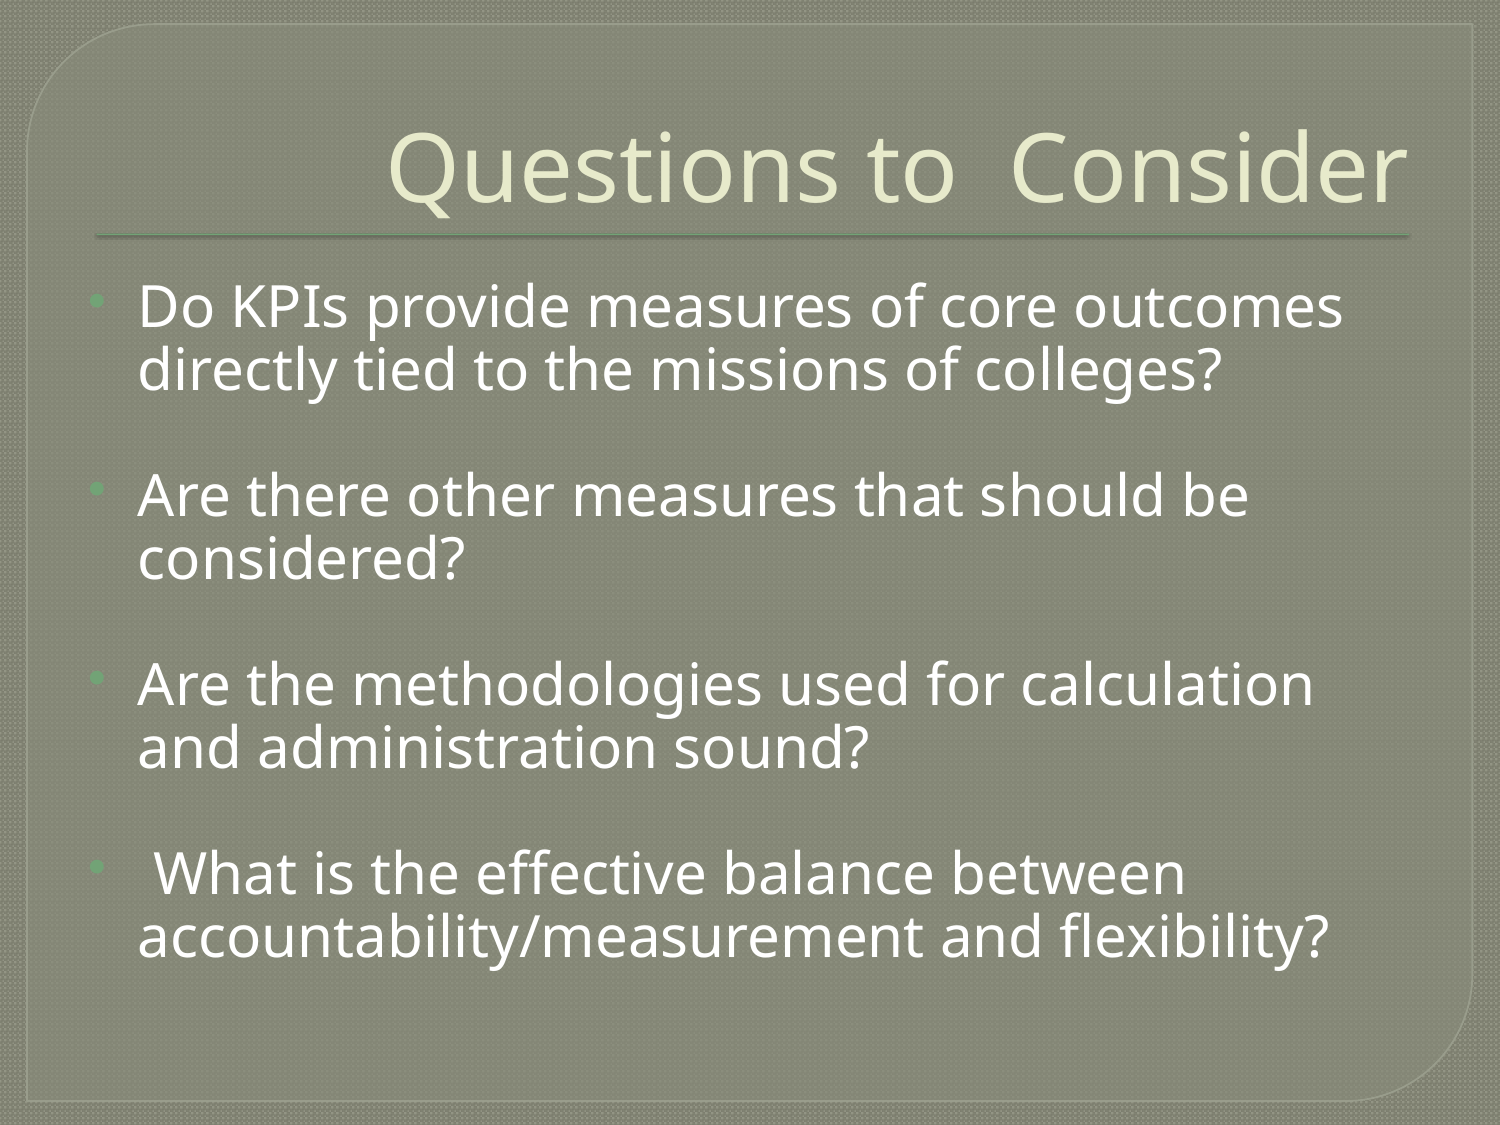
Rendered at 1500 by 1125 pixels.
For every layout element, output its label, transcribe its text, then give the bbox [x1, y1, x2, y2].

title Questions to Consider [75, 41, 1425, 230]
list Do KPIs provide measures of core outcomes directly tied to the missions of colleges? Are there other measures that should be considered? Are the methodologies used for calculation and administration sound? What is the effective balance between accountability/measurement and flexibility? [74, 269, 1426, 1013]
